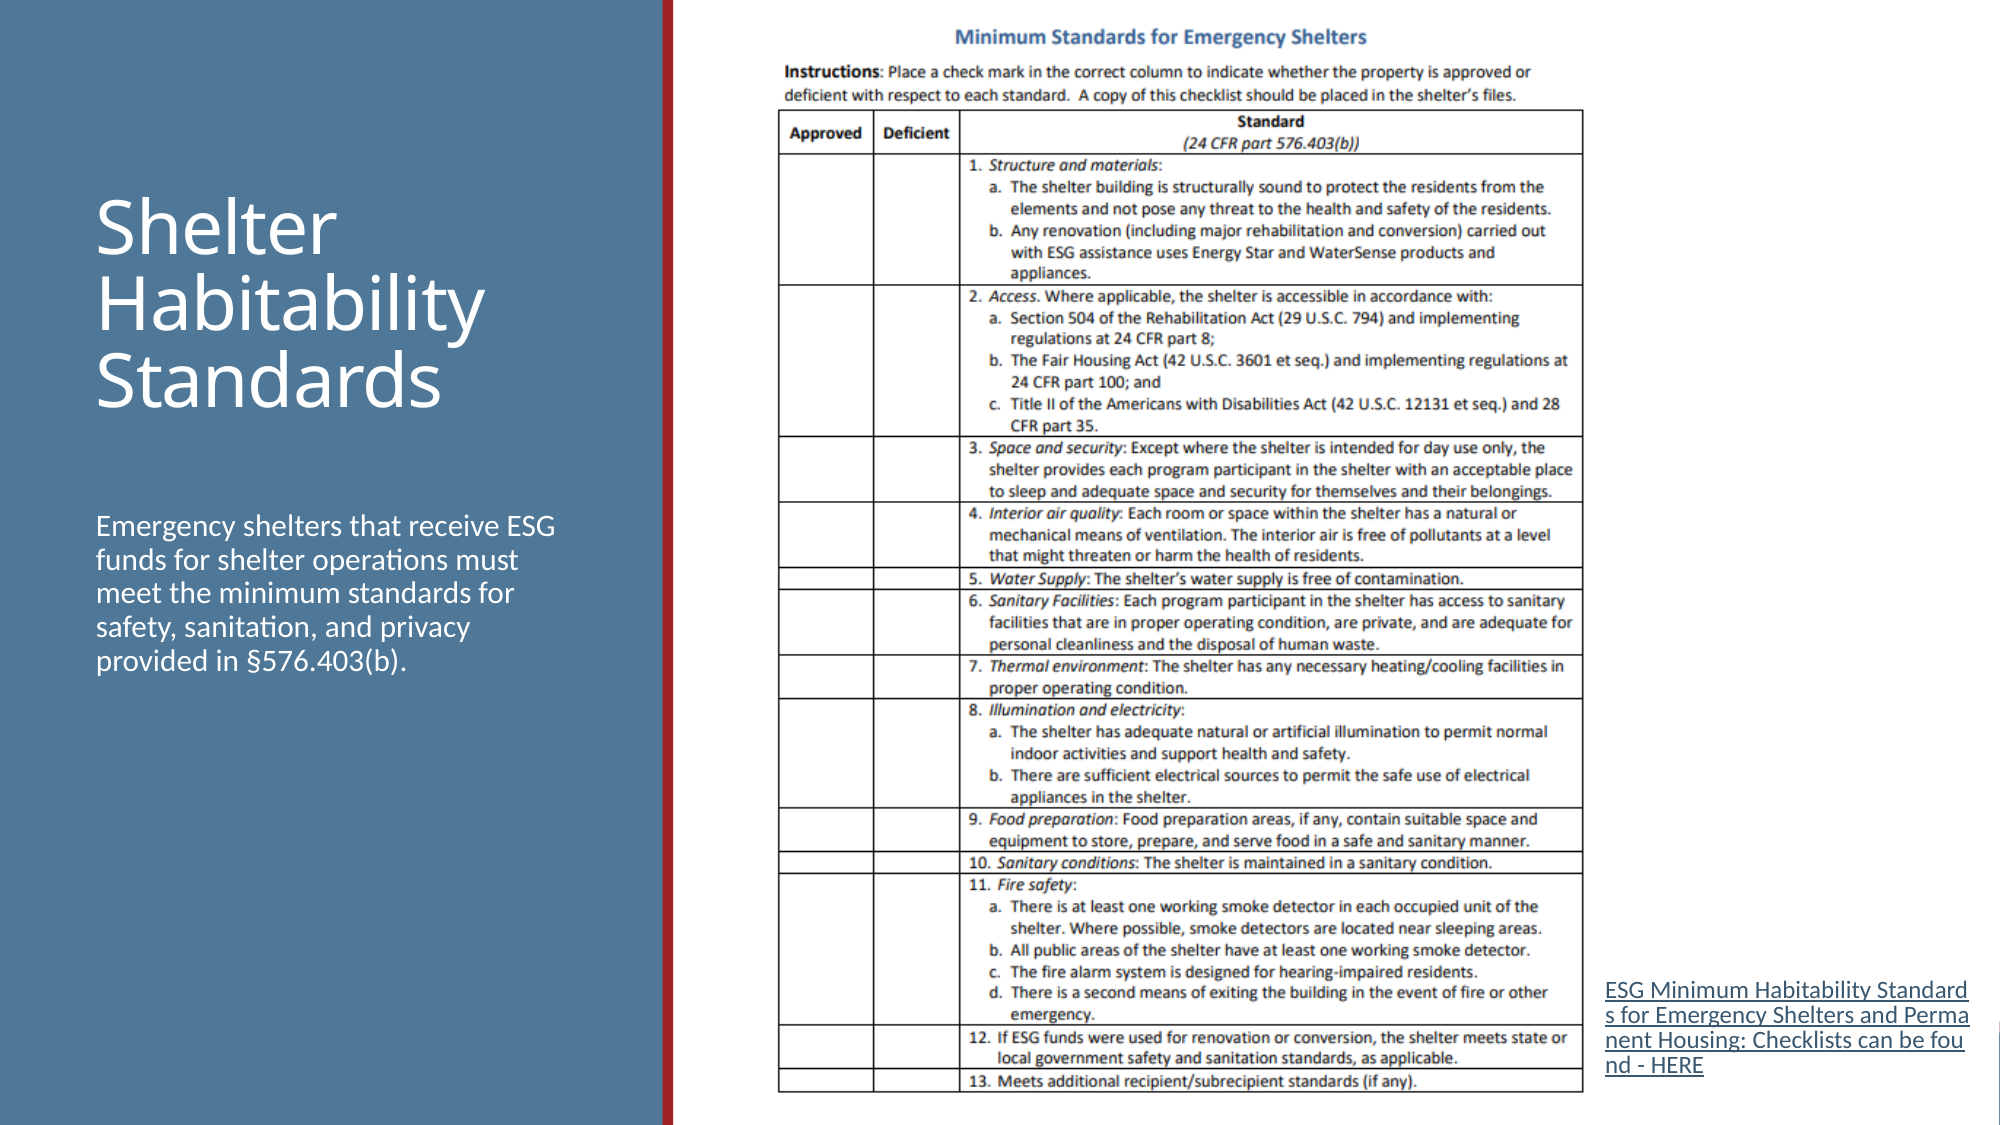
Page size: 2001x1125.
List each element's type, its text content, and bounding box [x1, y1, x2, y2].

text_box [661, 0, 674, 1125]
text_box [674, 0, 2000, 1125]
title Shelter Habitability Standards [80, 84, 587, 430]
text_box ESG Minimum Habitability Standards for Emergency Shelters and Permanent Housing: Checklists can be found - HERE [1600, 966, 1991, 1011]
picture [771, 0, 1591, 1104]
list Emergency shelters that receive ESG funds for shelter operations must meet the minimum standards for safety, sanitation, and privacy provided in §576.403(b). [80, 435, 587, 983]
text_box [0, 0, 661, 1125]
